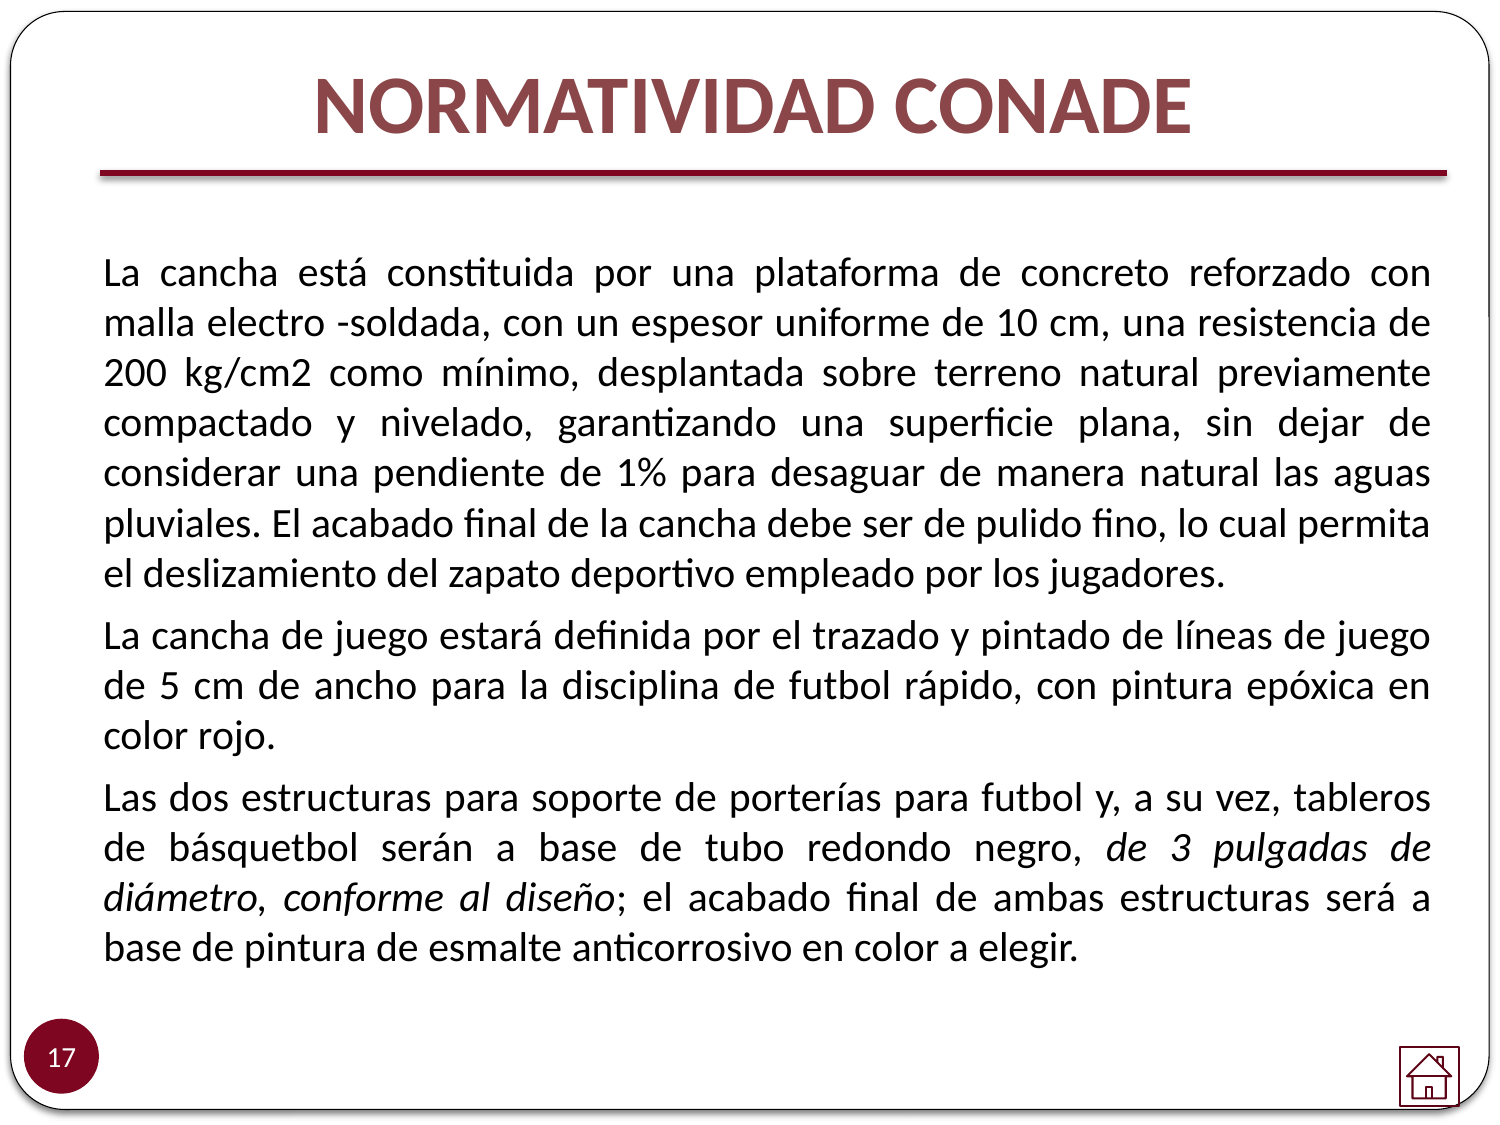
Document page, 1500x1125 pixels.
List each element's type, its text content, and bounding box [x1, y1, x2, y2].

slide_number 17 [23, 1018, 99, 1094]
text_box [1399, 1046, 1460, 1107]
text_box NORMATIVIDAD CONADE [88, 42, 1439, 184]
list La cancha está constituida por una plataforma de concreto reforzado con malla electro -soldada, con un espesor uniforme de 10 cm, una resistencia de 200 kg/cm2 como mínimo, desplantada sobre terreno natural previamente compactado y nivelado, garantizando una superficie plana, sin dejar de considerar una pendiente de 1% para desaguar de manera natural las aguas pluviales. El acabado final de la cancha debe ser de pulido fino, lo cual permita el deslizamiento del zapato deportivo empleado por los jugadores. La cancha de juego estará definida por el trazado y pintado de líneas de juego de 5 cm de ancho para la disciplina de futbol rápido, con pintura epóxica en color rojo. Las dos estructuras para soporte de porterías para futbol y, a su vez, tableros de básquetbol serán a base de tubo redondo negro, de 3 pulgadas de diámetro, conforme al diseño; el acabado final de ambas estructuras será a base de pintura de esmalte anticorrosivo en color a elegir. [88, 237, 1447, 1012]
